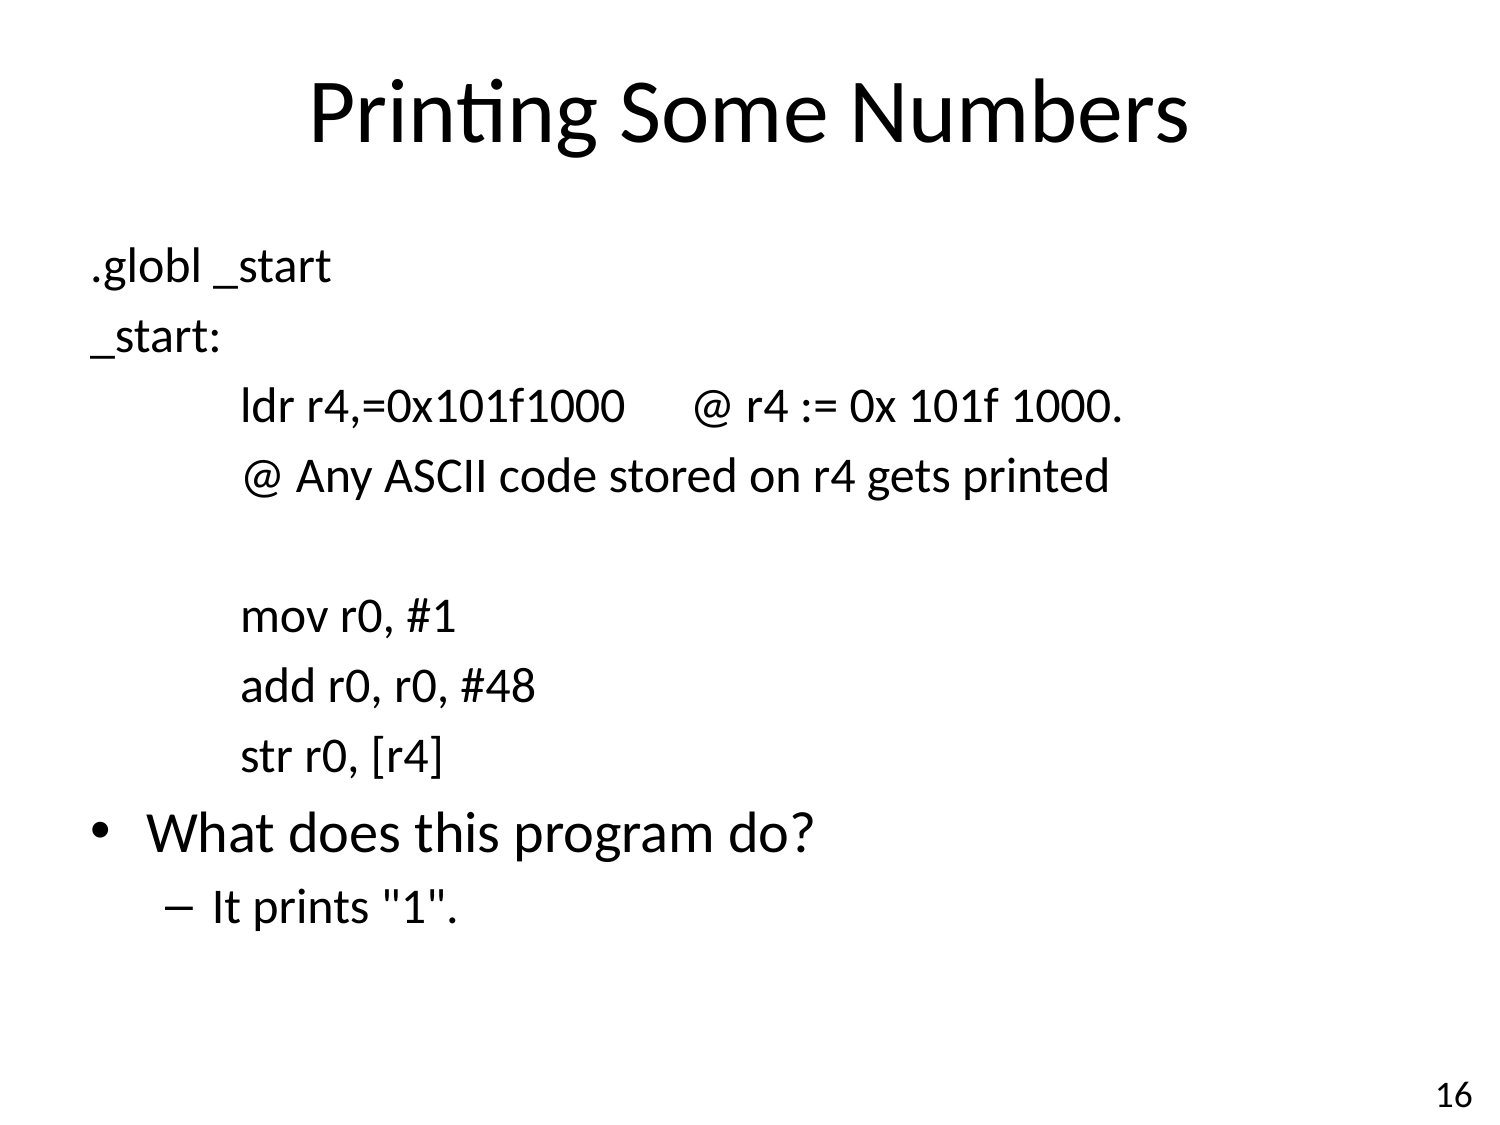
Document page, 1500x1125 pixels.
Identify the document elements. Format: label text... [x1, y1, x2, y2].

title Printing Some Numbers [75, 12, 1425, 200]
list .globl _start _start: ldr r4,=0x101f1000 @ r4 := 0x 101f 1000. @ Any ASCII code stored on r4 gets printed mov r0, #1 add r0, r0, #48 str r0, [r4] What does this program do? It prints "1". [75, 224, 1425, 1050]
slide_number 16 [1137, 1062, 1488, 1123]
